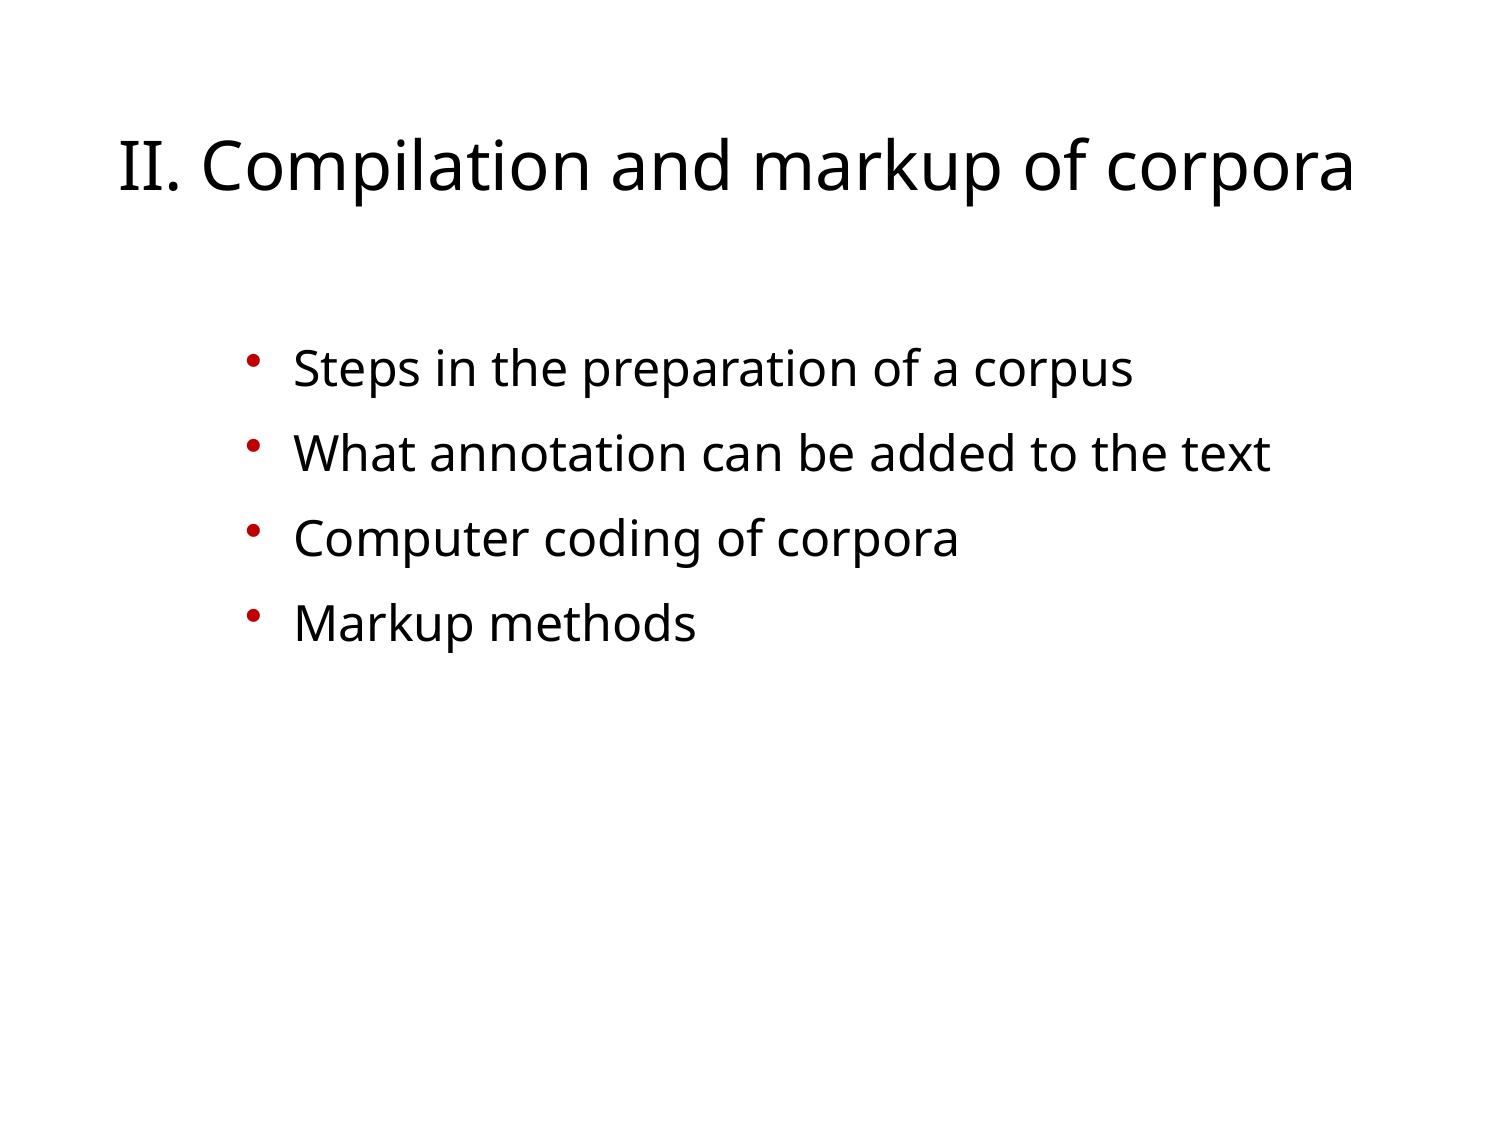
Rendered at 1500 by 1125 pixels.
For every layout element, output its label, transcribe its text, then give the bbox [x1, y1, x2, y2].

title II. Compilation and markup of corpora [103, 59, 1397, 278]
text_box Steps in the preparation of a corpus What annotation can be added to the text Computer coding of corpora Markup methods [230, 329, 1436, 660]
